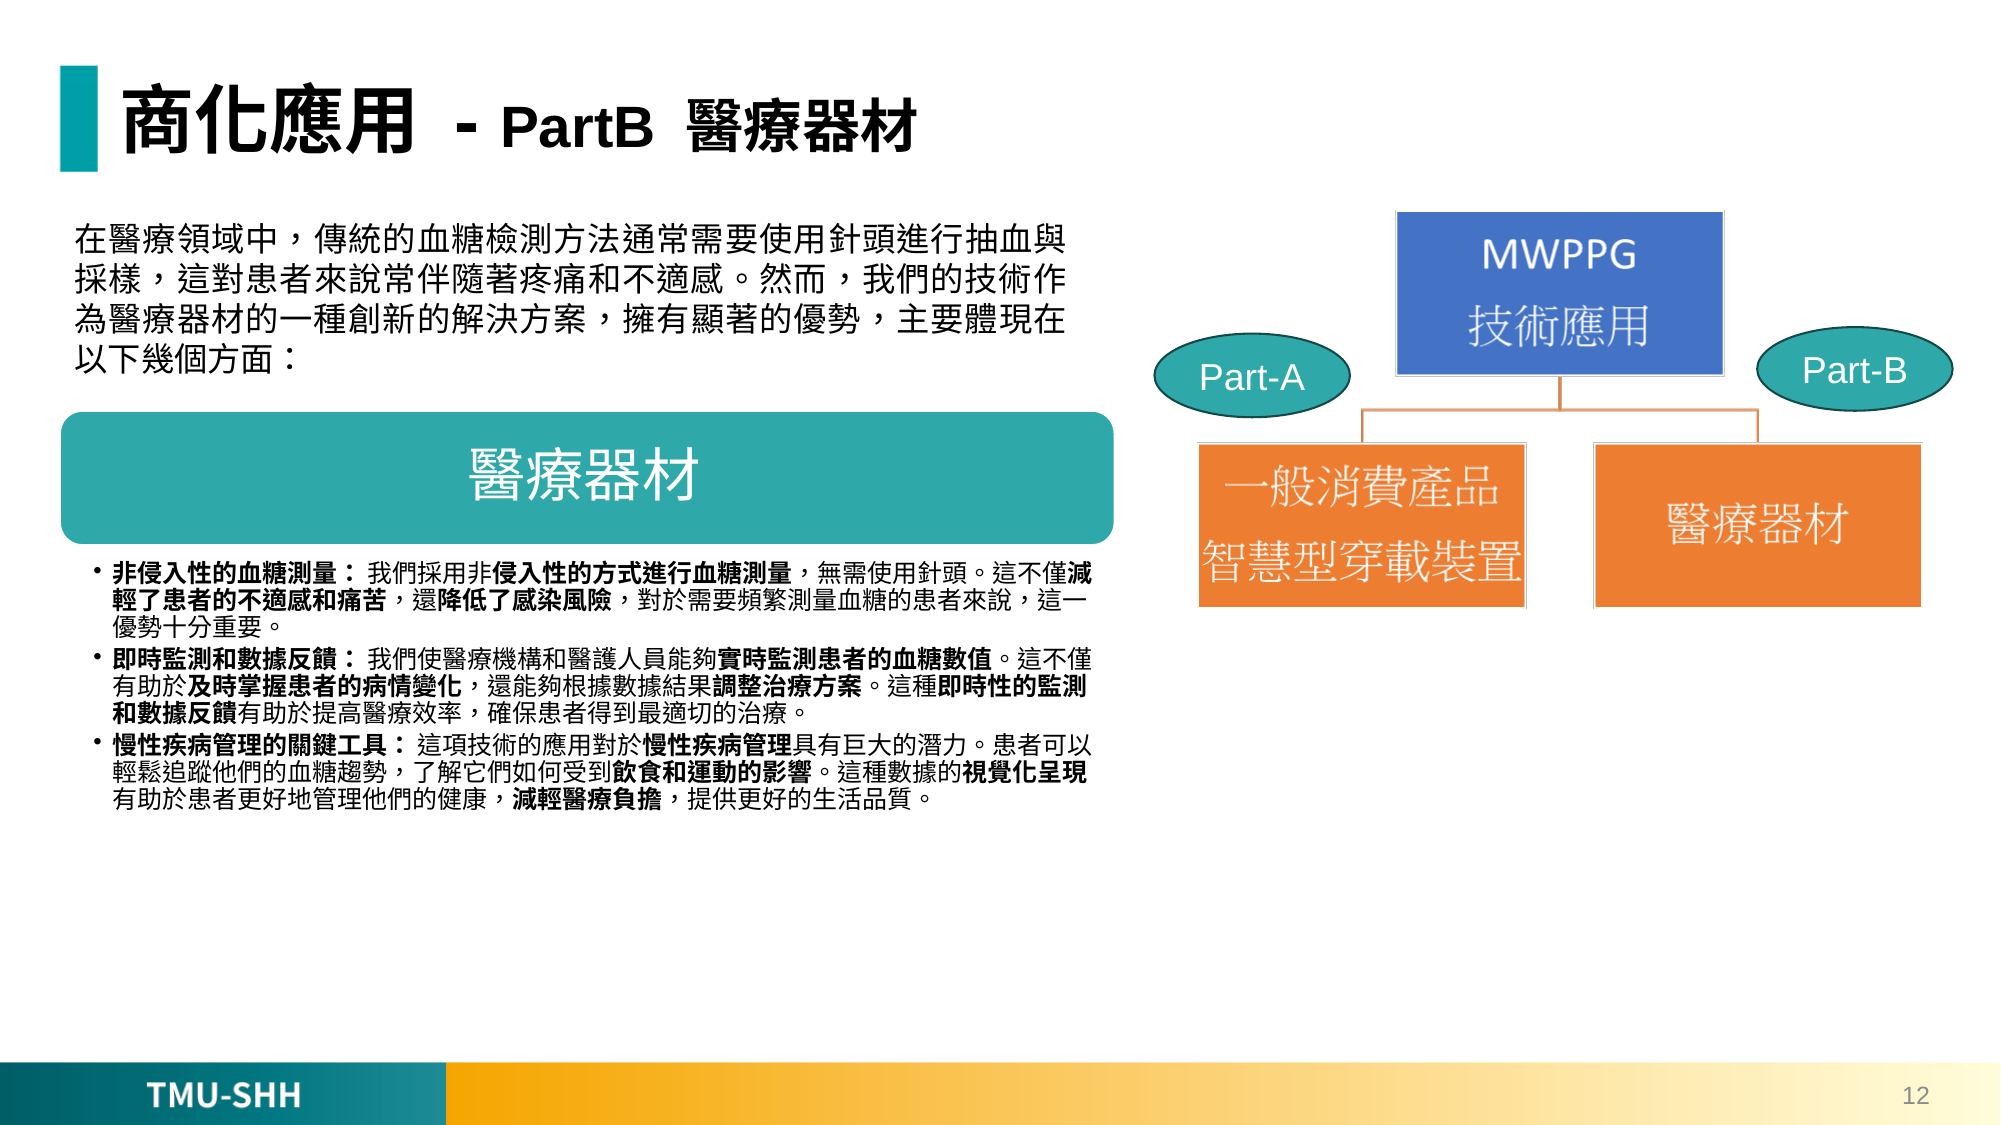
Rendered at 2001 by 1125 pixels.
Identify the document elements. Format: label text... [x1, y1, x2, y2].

text_box 在醫療領域中，傳統的血糖檢測方法通常需要使用針頭進行抽血與採樣，這對患者來說常伴隨著疼痛和不適感。然而，我們的技術作為醫療器材的一種創新的解決方案，擁有顯著的優勢，主要體現在以下幾個方面： [59, 210, 1081, 299]
title 商化應用 - PartB 醫療器材 [104, 60, 1945, 174]
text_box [59, 299, 1115, 1065]
picture [0, 0, 2001, 1125]
slide_number 12 [1740, 1065, 1945, 1125]
